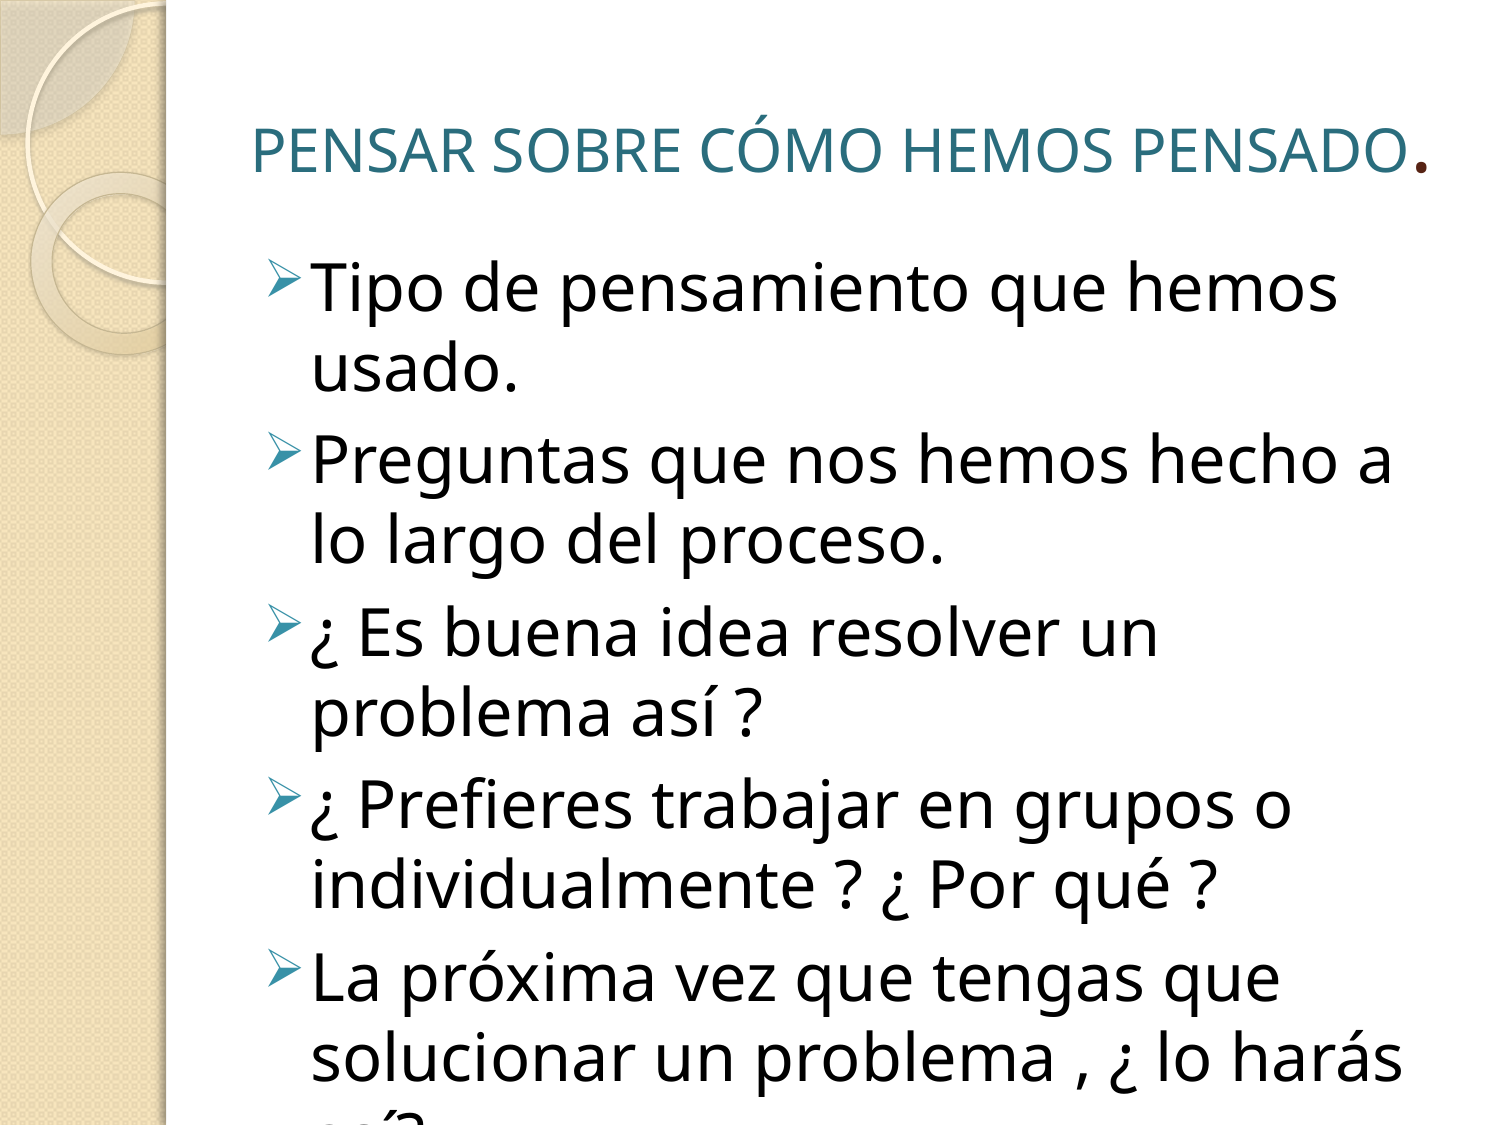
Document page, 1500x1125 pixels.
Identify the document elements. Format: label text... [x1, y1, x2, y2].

list Tipo de pensamiento que hemos usado. Preguntas que nos hemos hecho a lo largo del proceso. ¿ Es buena idea resolver un problema así ? ¿ Prefieres trabajar en grupos o individualmente ? ¿ Por qué ? La próxima vez que tengas que solucionar un problema , ¿ lo harás así? [235, 237, 1466, 1025]
title PENSAR SOBRE CÓMO HEMOS PENSADO. [235, 45, 1466, 233]
